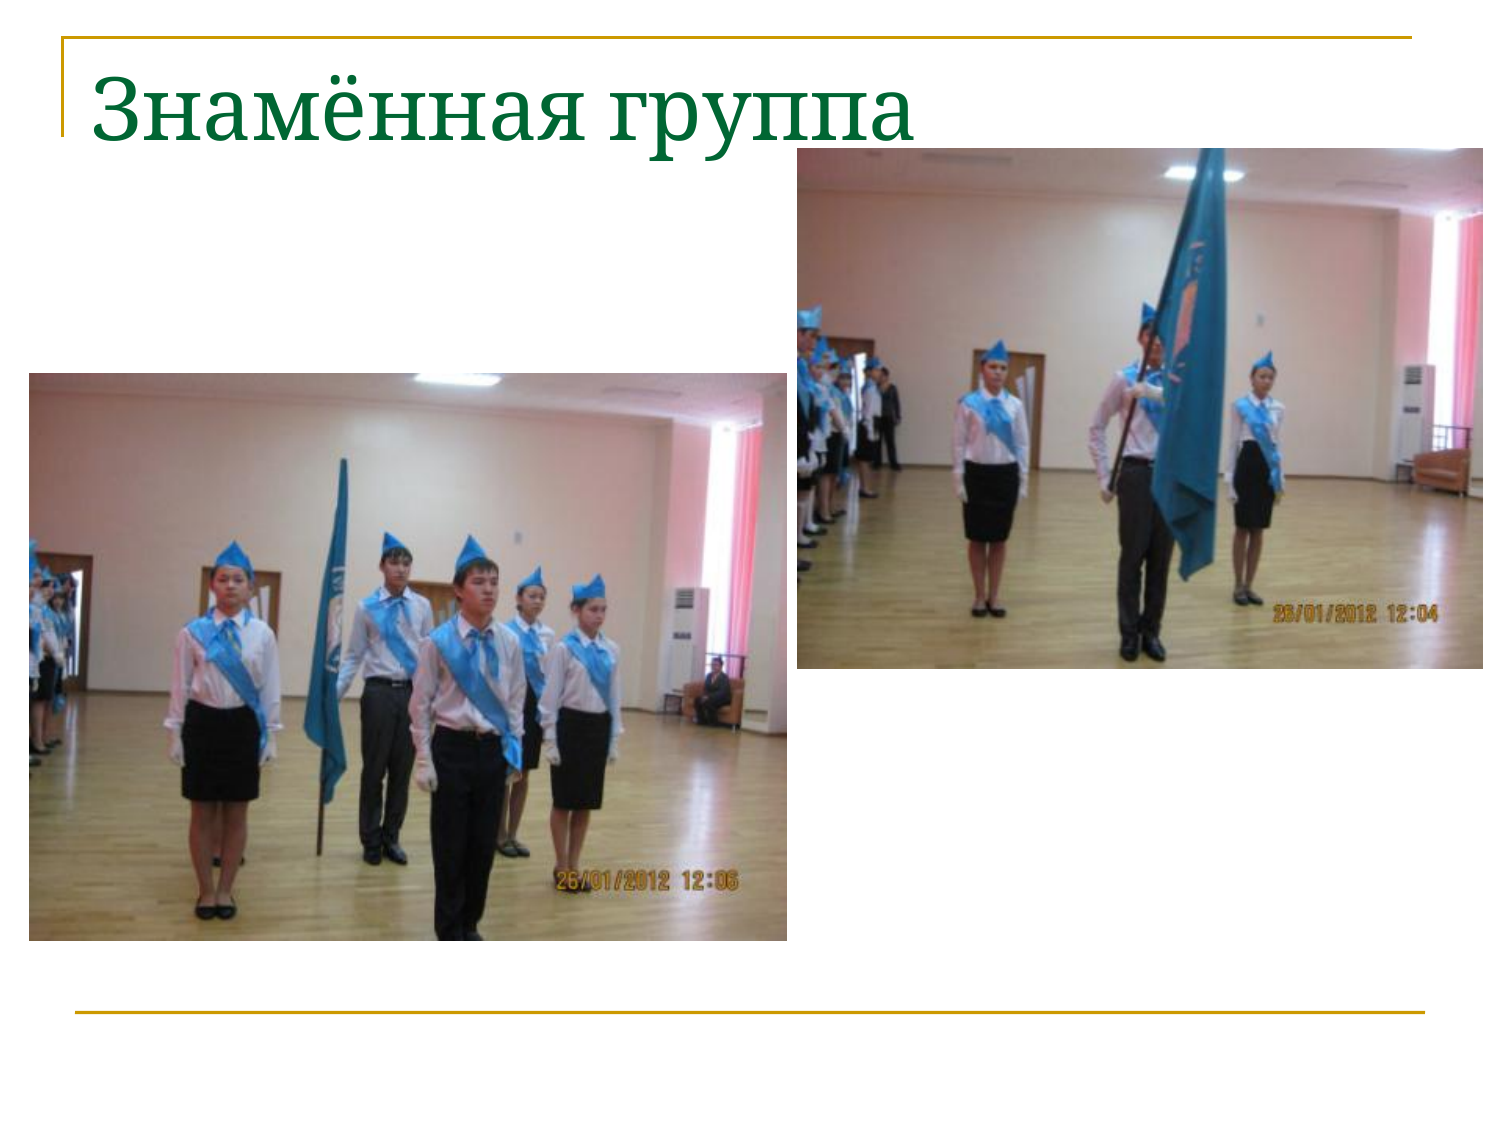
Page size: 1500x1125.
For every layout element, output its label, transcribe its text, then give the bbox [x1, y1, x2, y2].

title Знамённая группа [74, 45, 1318, 209]
picture [796, 148, 1483, 670]
picture [29, 373, 787, 942]
